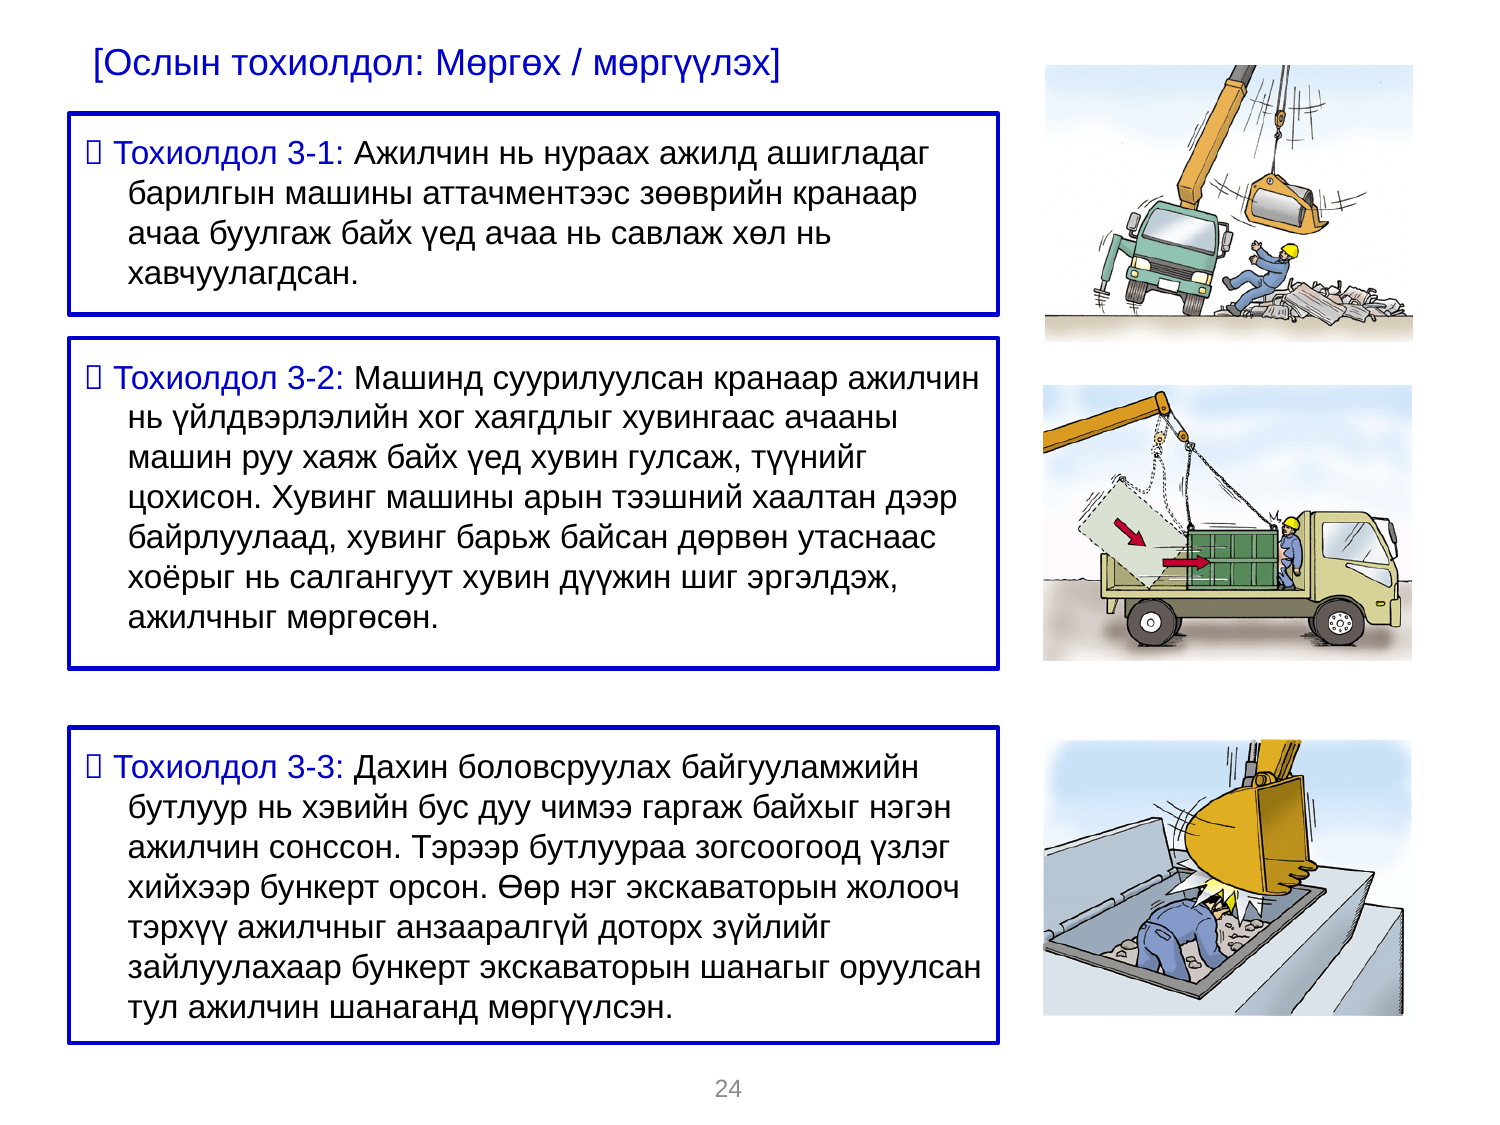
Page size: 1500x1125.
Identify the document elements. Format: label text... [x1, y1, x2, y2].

picture [1045, 65, 1414, 342]
picture [1043, 739, 1412, 1016]
text_box  Тохиолдол 3-2: Машинд суурилуулсан кранаар ажилчин нь үйлдвэрлэлийн хог хаягдлыг хувингаас ачааны машин руу хаяж байх үед хувин гулсаж, түүнийг цохисон. Хувинг машины арын тээшний хаалтан дээр байрлуулаад, хувинг барьж байсан дөрвөн утаснаас хоёрыг нь салгангуут хувин дүүжин шиг эргэлдэж, ажилчныг мөргөсөн. [67, 336, 1000, 671]
picture [1043, 385, 1412, 662]
slide_number 24 [553, 1057, 904, 1118]
text_box [Ослын тохиолдол: Мөргөх / мөргүүлэх] [78, 30, 798, 91]
text_box  Тохиолдол 3-1: Ажилчин нь нураах ажилд ашигладаг барилгын машины аттачментээс зөөврийн кранаар ачаа буулгаж байх үед ачаа нь савлаж хөл нь хавчуулагдсан. [67, 111, 1000, 316]
text_box  Тохиолдол 3-3: Дахин боловсруулах байгууламжийн бутлуур нь хэвийн бус дуу чимээ гаргаж байхыг нэгэн ажилчин сонссон. Тэрээр бутлуураа зогсоогоод үзлэг хийхээр бункерт орсон. Өөр нэг экскаваторын жолооч тэрхүү ажилчныг анзааралгүй доторх зүйлийг зайлуулахаар бункерт экскаваторын шанагыг оруулсан тул ажилчин шанаганд мөргүүлсэн. [67, 726, 1000, 1045]
